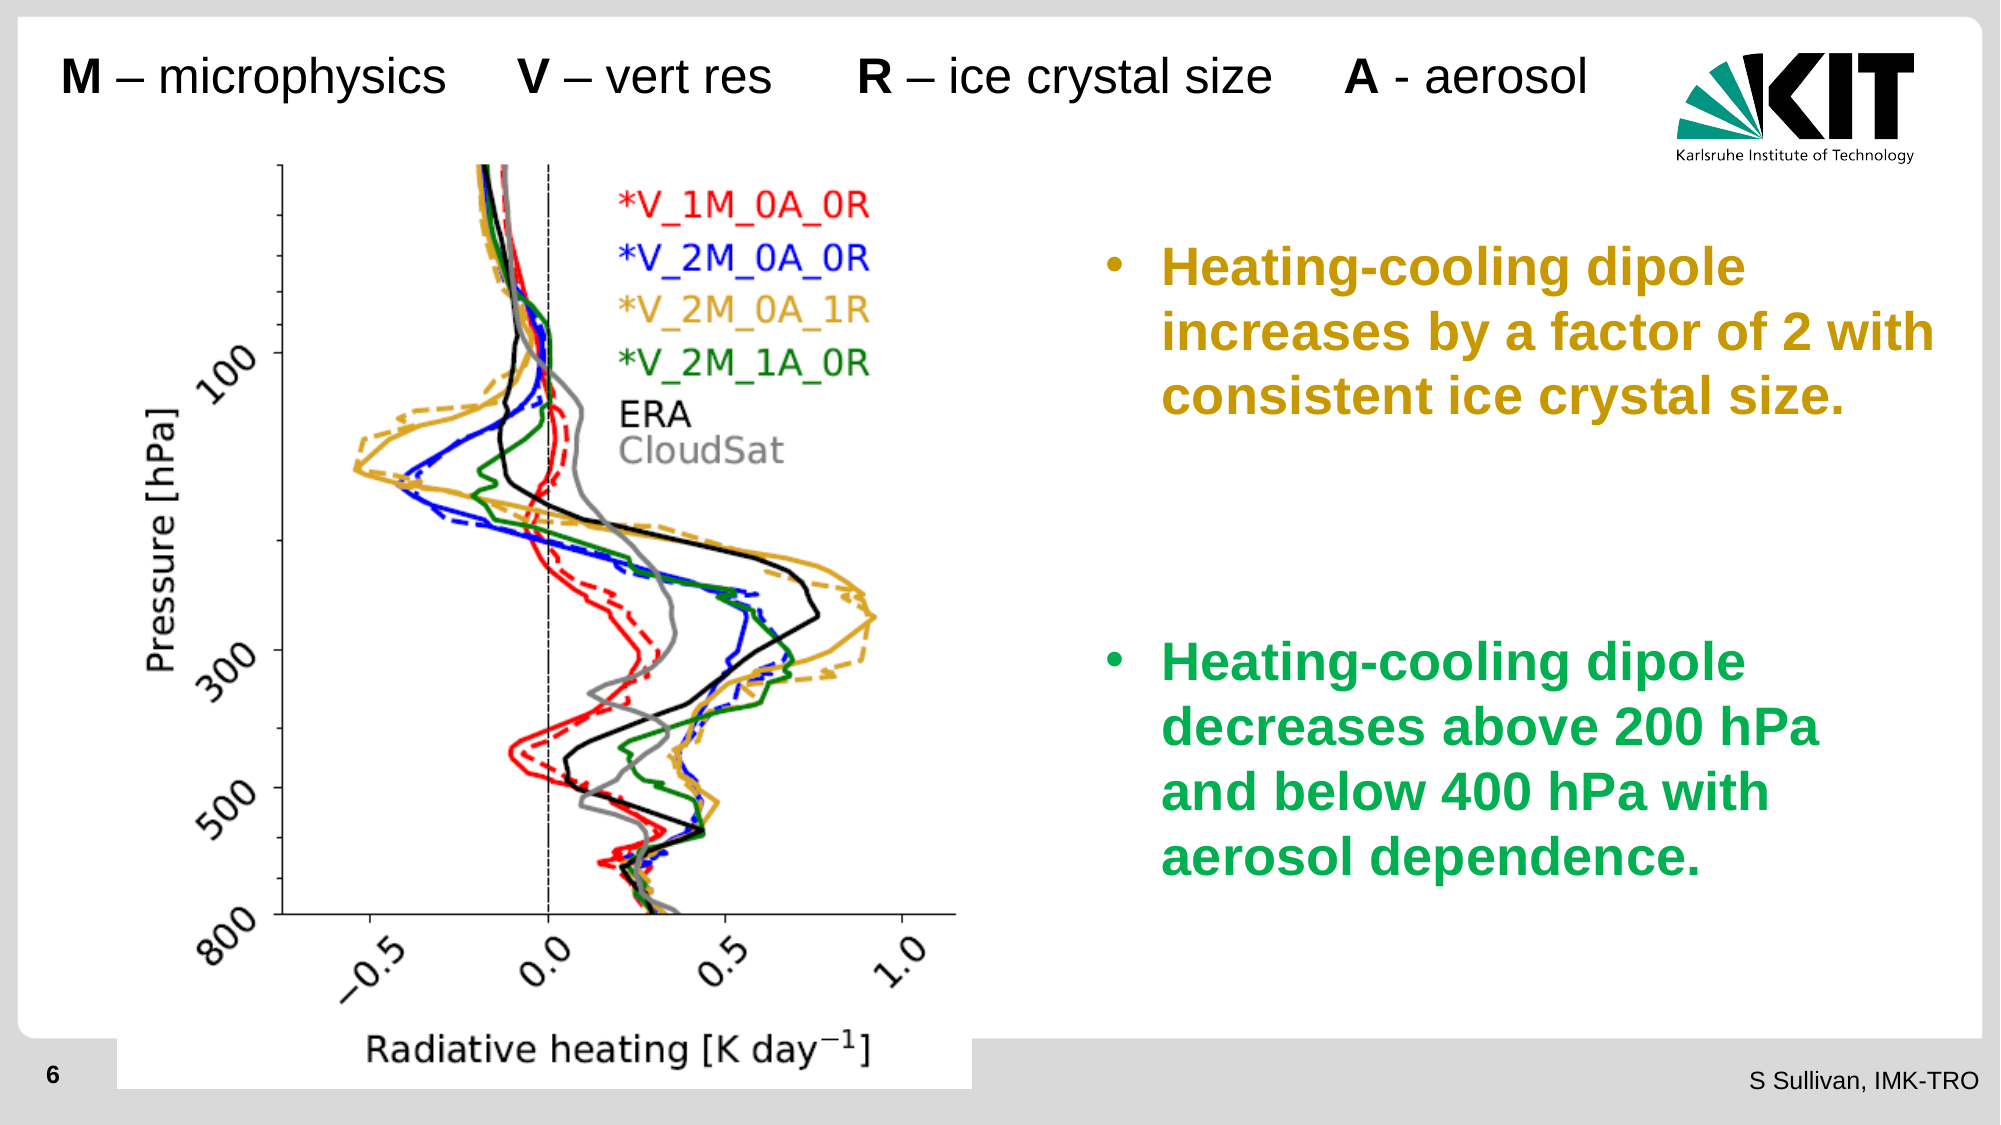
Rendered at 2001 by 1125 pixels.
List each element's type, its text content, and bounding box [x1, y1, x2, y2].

text_box Heating-cooling dipole increases by a factor of 2 with consistent ice crystal size. [1090, 223, 1977, 434]
slide_number 6 [45, 1058, 118, 1119]
text_box M – microphysics V – vert res R – ice crystal size A - aerosol [45, 36, 1695, 112]
text_box Heating-cooling dipole decreases above 200 hPa and below 400 hPa with aerosol dependence. [1090, 618, 1883, 894]
picture [0, 0, 2000, 1125]
